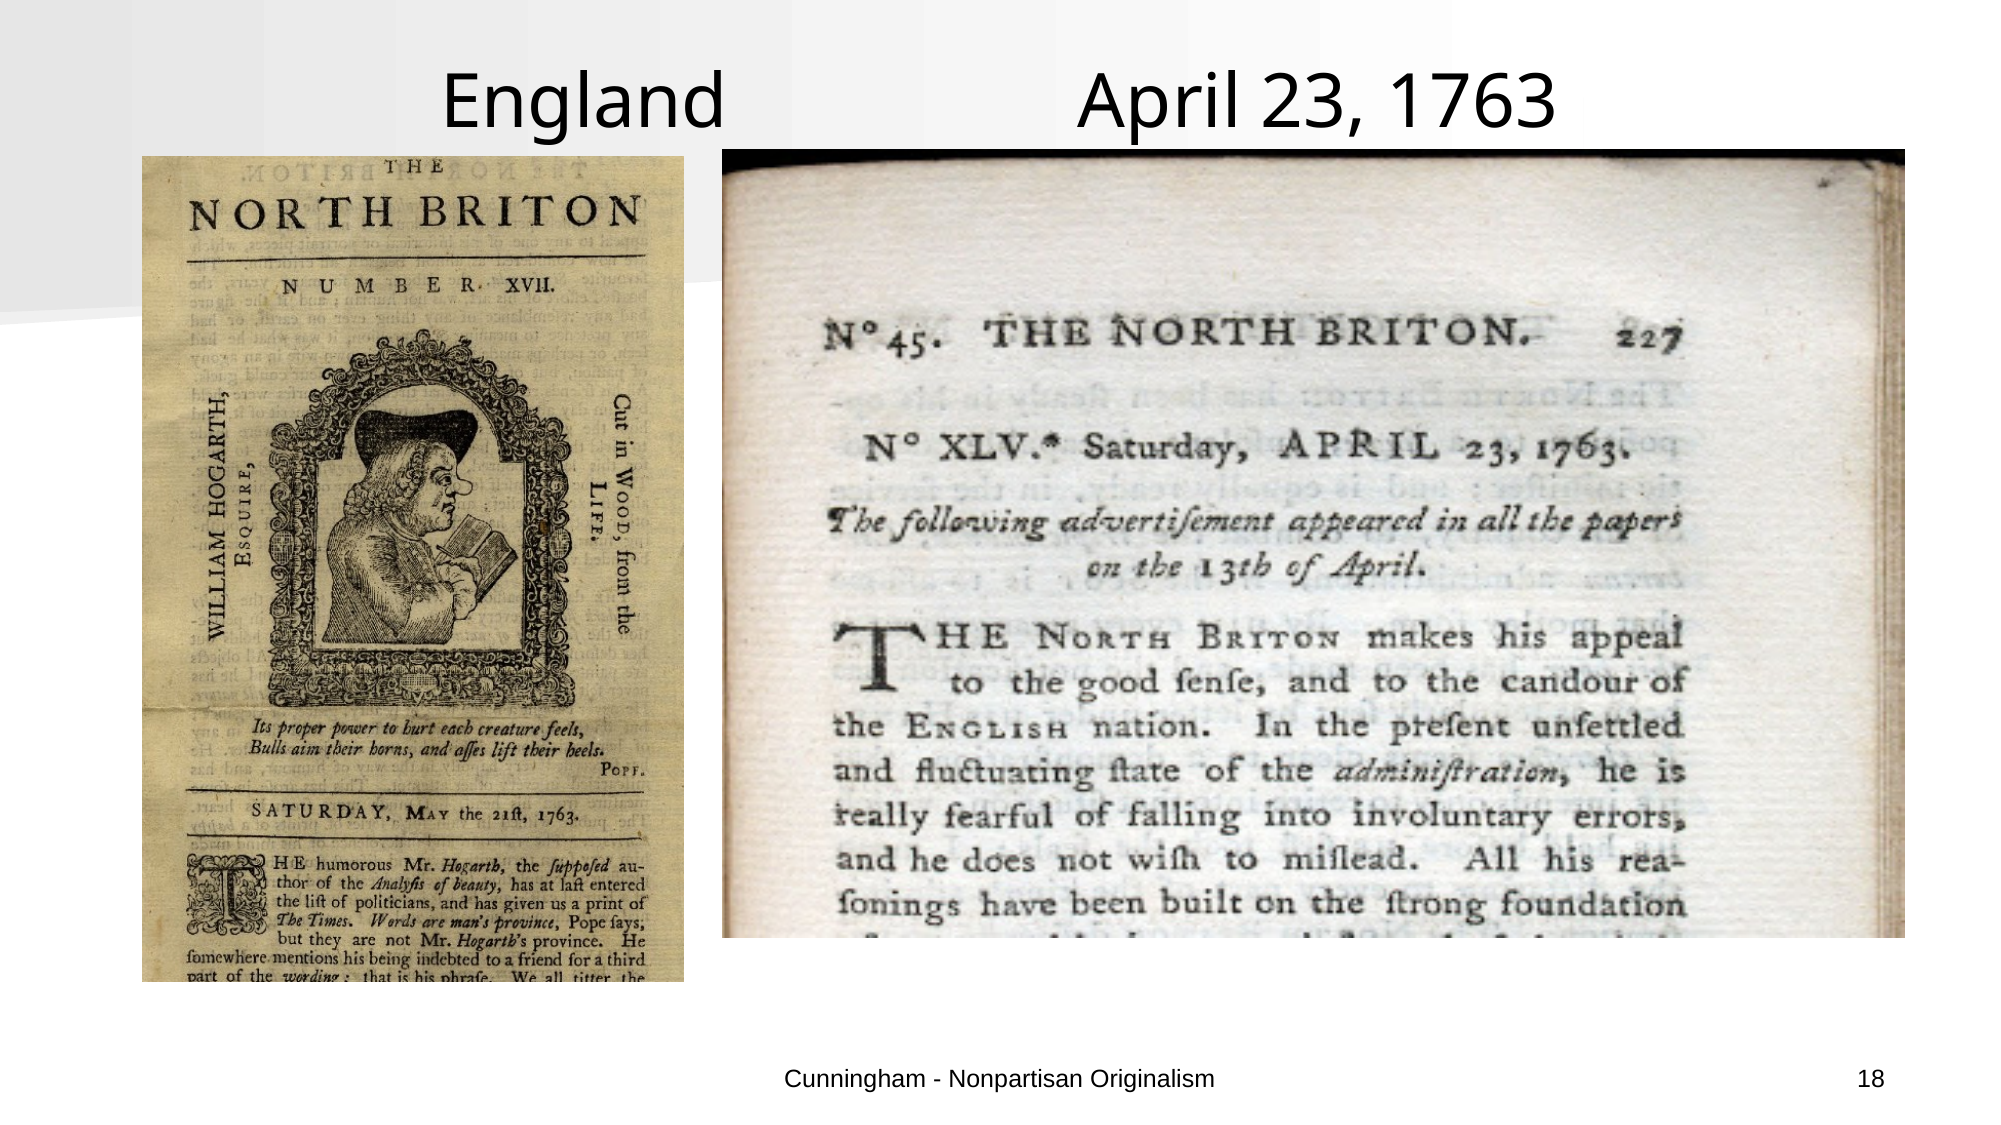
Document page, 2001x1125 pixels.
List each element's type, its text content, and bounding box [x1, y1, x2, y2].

slide_number 18 [1433, 1025, 1900, 1100]
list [141, 155, 684, 982]
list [722, 149, 1905, 938]
title England April 23, 1763 [99, 45, 1900, 150]
footer Cunningham - Nonpartisan Originalism [683, 1025, 1317, 1100]
